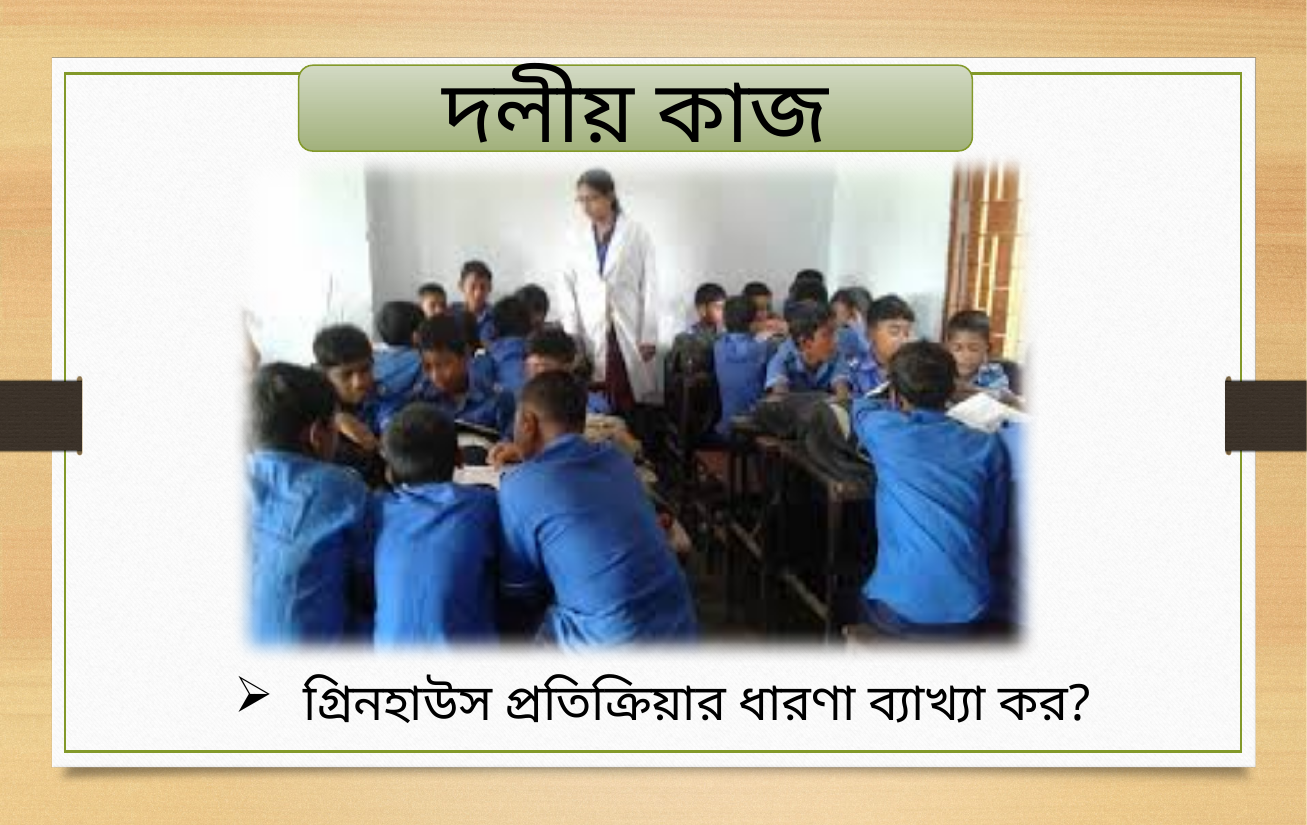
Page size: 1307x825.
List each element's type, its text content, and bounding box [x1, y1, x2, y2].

text_box দলীয় কাজ [297, 64, 974, 150]
picture [0, 0, 1307, 825]
text_box গ্রিনহাউস প্রতিক্রিয়ার ধারণা ব্যাখ্যা কর? [88, 663, 1289, 799]
